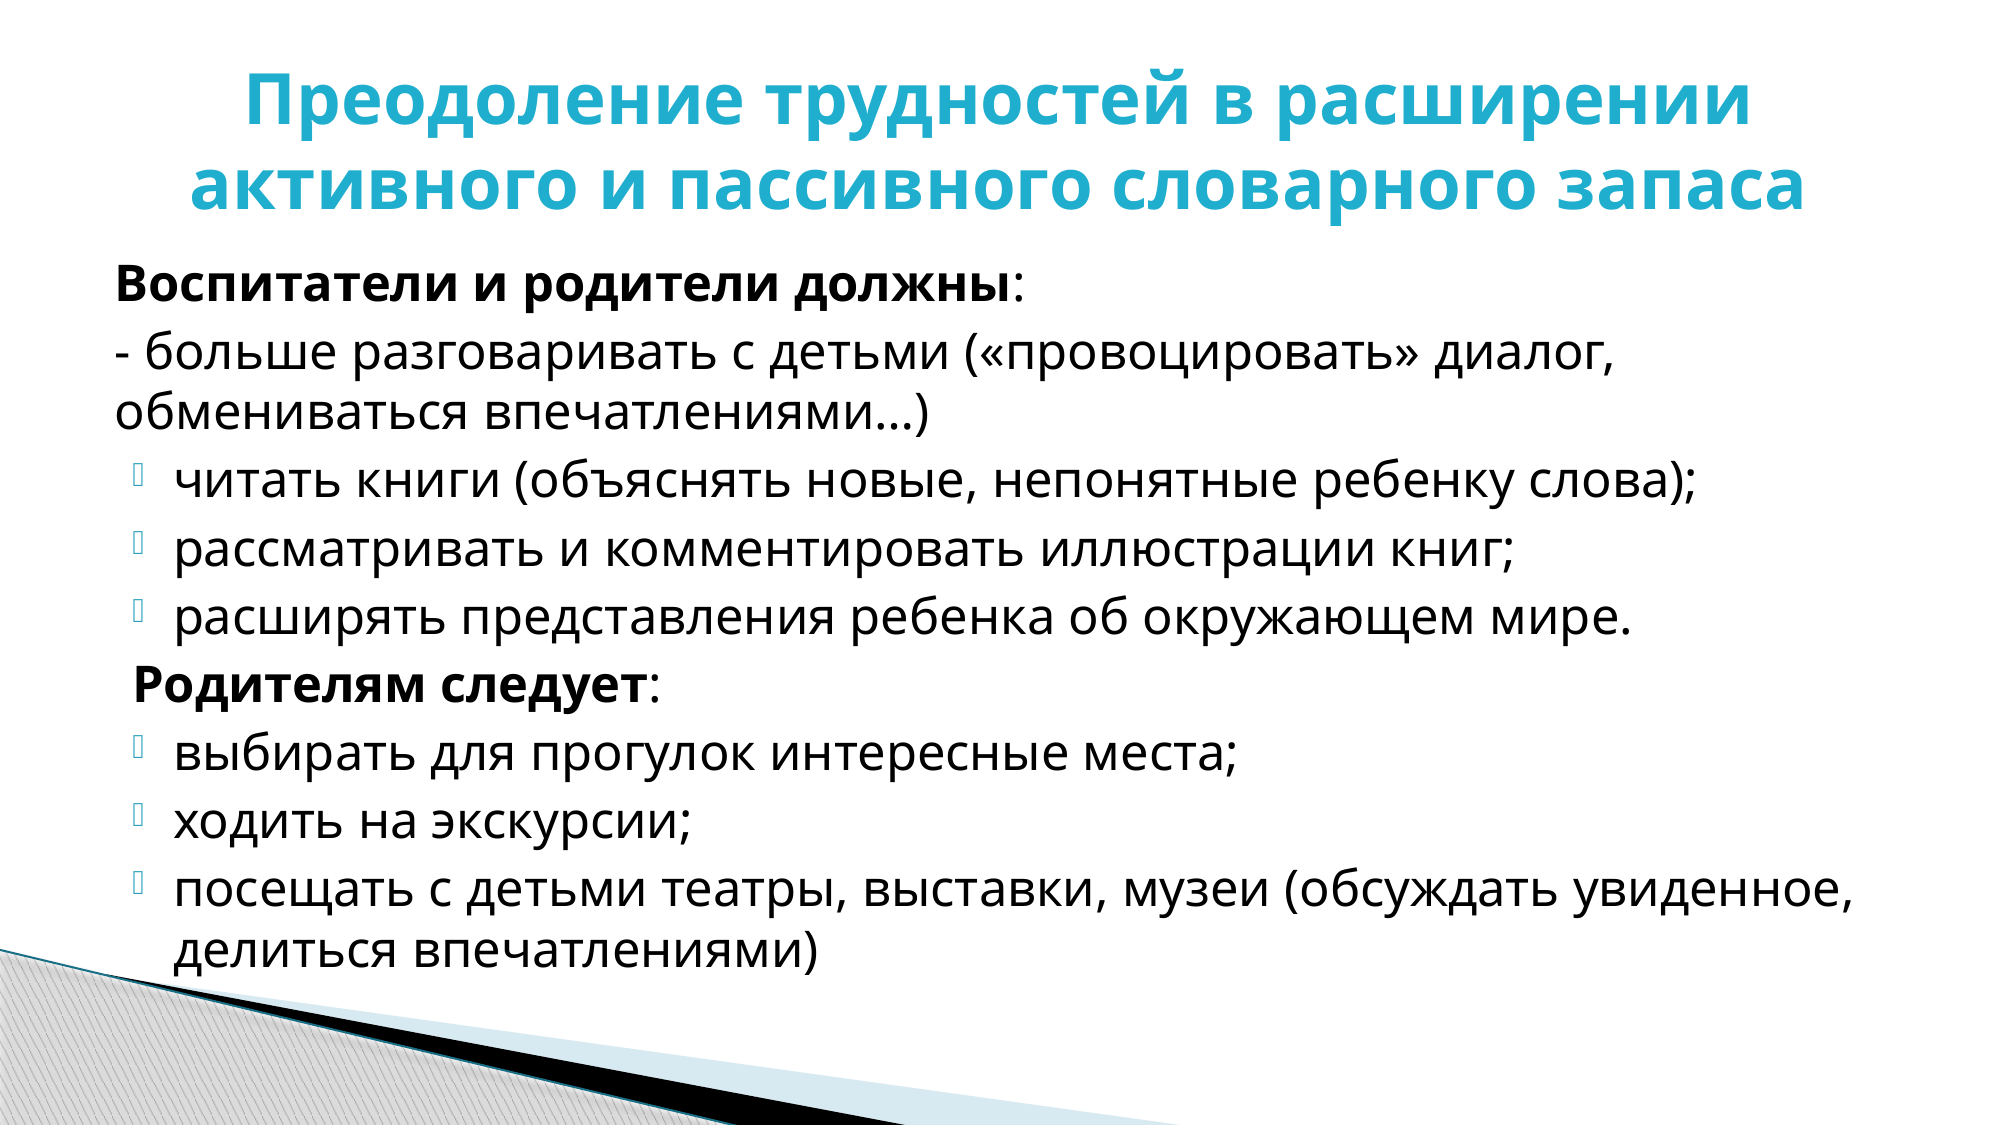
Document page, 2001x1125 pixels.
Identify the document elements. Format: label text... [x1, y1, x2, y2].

title Преодоление трудностей в расширении активного и пассивного словарного запаса [99, 45, 1900, 233]
list Воспитатели и родители должны: - больше разговаривать с детьми («провоцировать» диалог, обмениваться впечатлениями…) читать книги (объяснять новые, непонятные ребенку слова); рассматривать и комментировать иллюстрации книг; расширять представления ребенка об окружающем мире. Родителям следует: выбирать для прогулок интересные места; ходить на экскурсии; посещать с детьми театры, выставки, музеи (обсуждать увиденное, делиться впечатлениями) [99, 243, 1900, 986]
